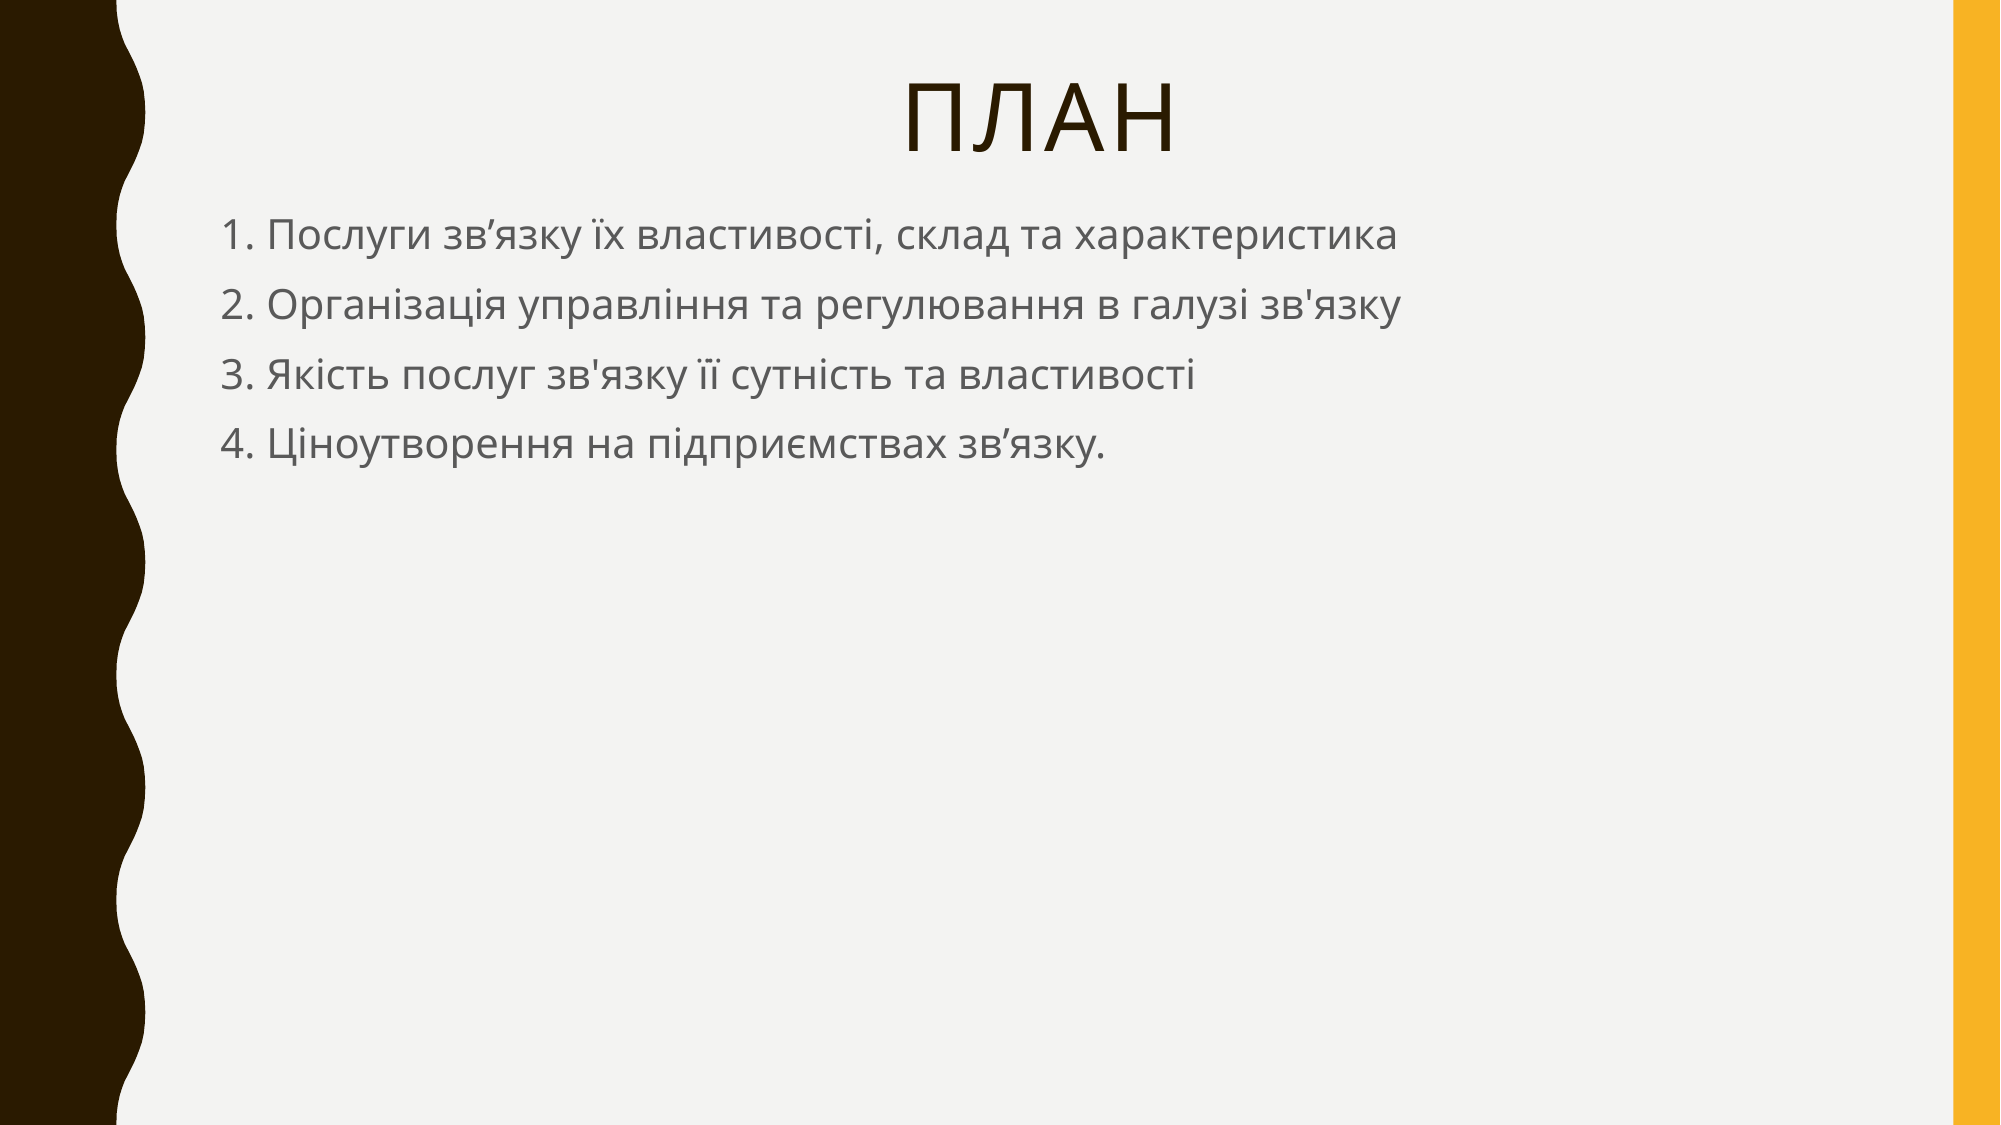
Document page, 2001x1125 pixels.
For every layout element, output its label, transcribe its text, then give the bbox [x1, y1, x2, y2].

title План [205, 62, 1875, 181]
list 1. Послуги зв’язку їх властивості, склад та характеристика 2. Організація управління та регулювання в галузі зв'язку 3. Якість послуг зв'язку її сутність та властивості 4. Ціноутворення на підприємствах зв’язку. [205, 195, 1875, 965]
